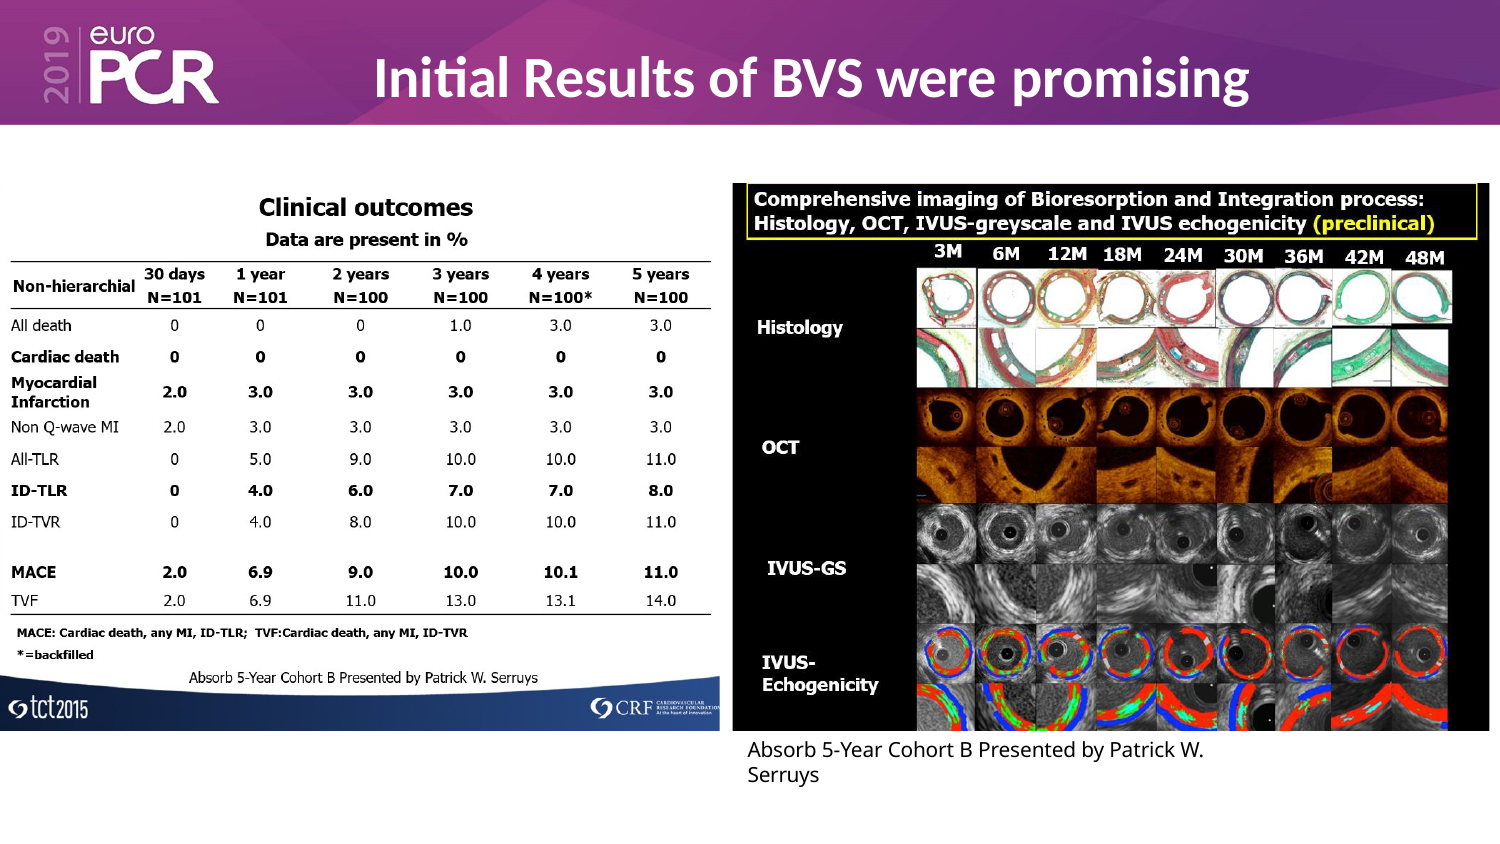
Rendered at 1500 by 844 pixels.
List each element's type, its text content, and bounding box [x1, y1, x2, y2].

text_box [732, 183, 1490, 731]
text_box Absorb 5-Year Cohort B Presented by Patrick W. Serruys [745, 734, 1268, 787]
picture [0, 0, 1500, 125]
title Initial Results of BVS were promising [371, 37, 1261, 181]
text_box [0, 183, 720, 731]
